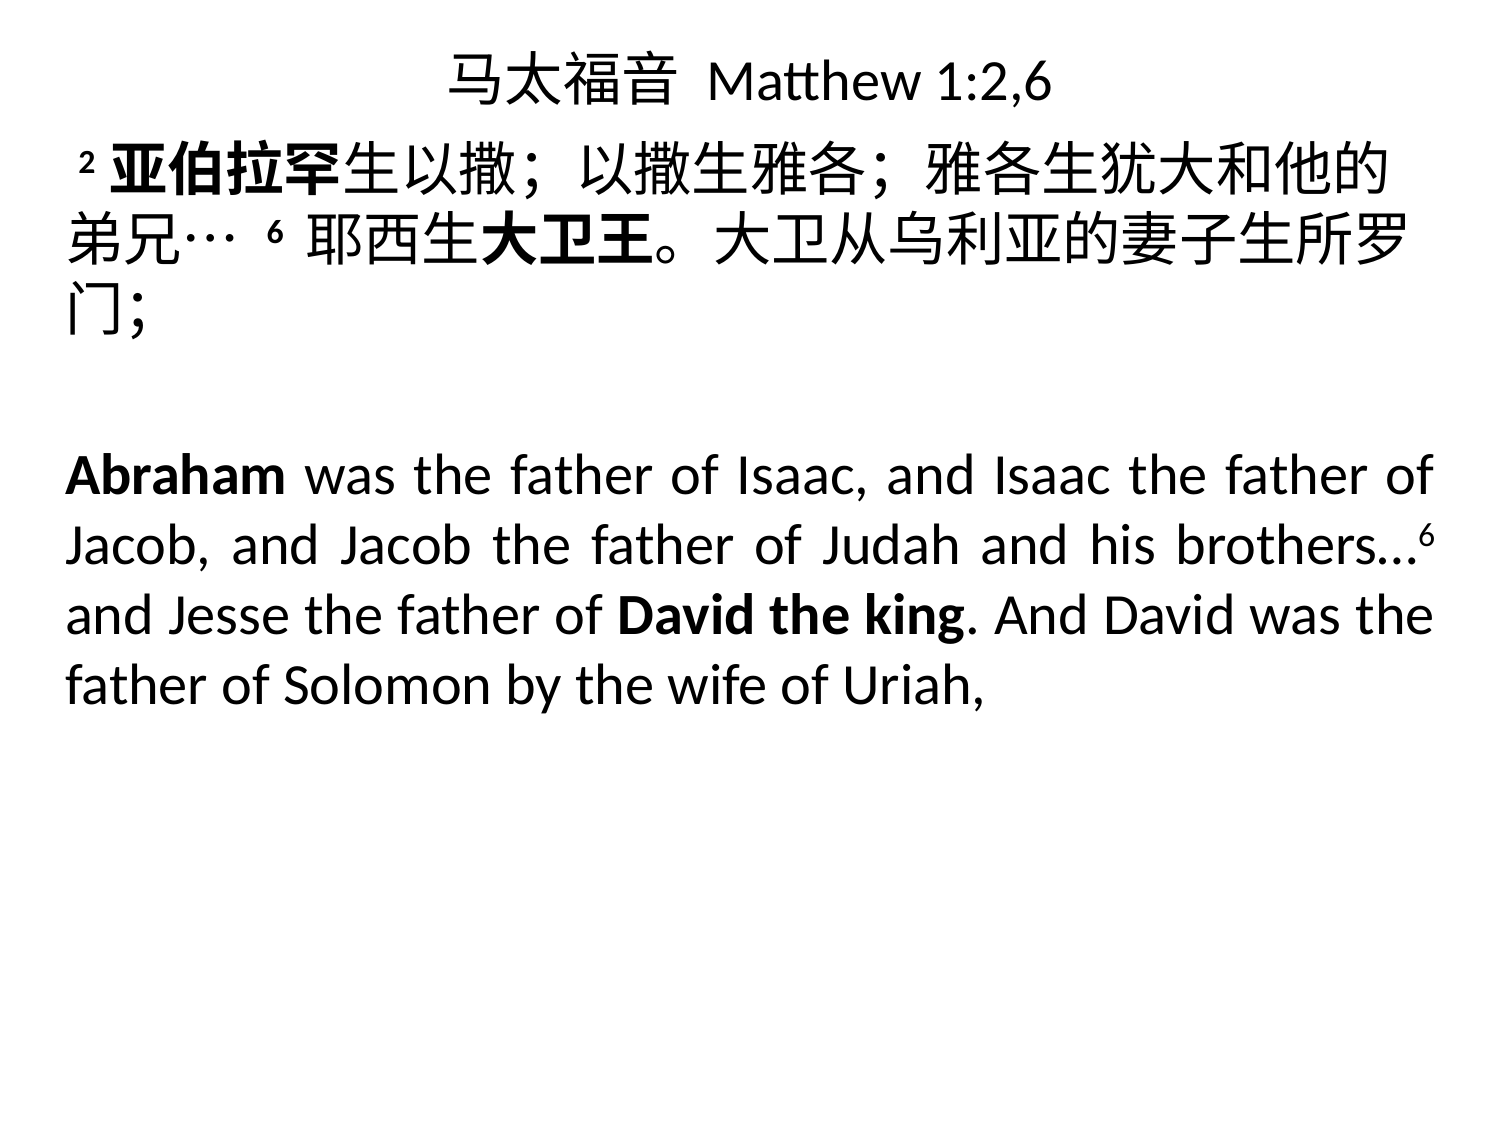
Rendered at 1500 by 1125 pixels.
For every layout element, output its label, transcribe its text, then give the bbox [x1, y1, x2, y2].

title 马太福音 Matthew 1:2,6 [75, 24, 1425, 125]
list 2亚伯拉罕生以撒；以撒生雅各；雅各生犹大和他的弟兄… 6 耶西生大卫王。大卫从乌利亚的妻子生所罗门； Abraham was the father of Isaac, and Isaac the father of Jacob, and Jacob the father of Judah and his brothers…6 and Jesse the father of David the king. And David was the father of Solomon by the wife of Uriah, [50, 125, 1450, 955]
